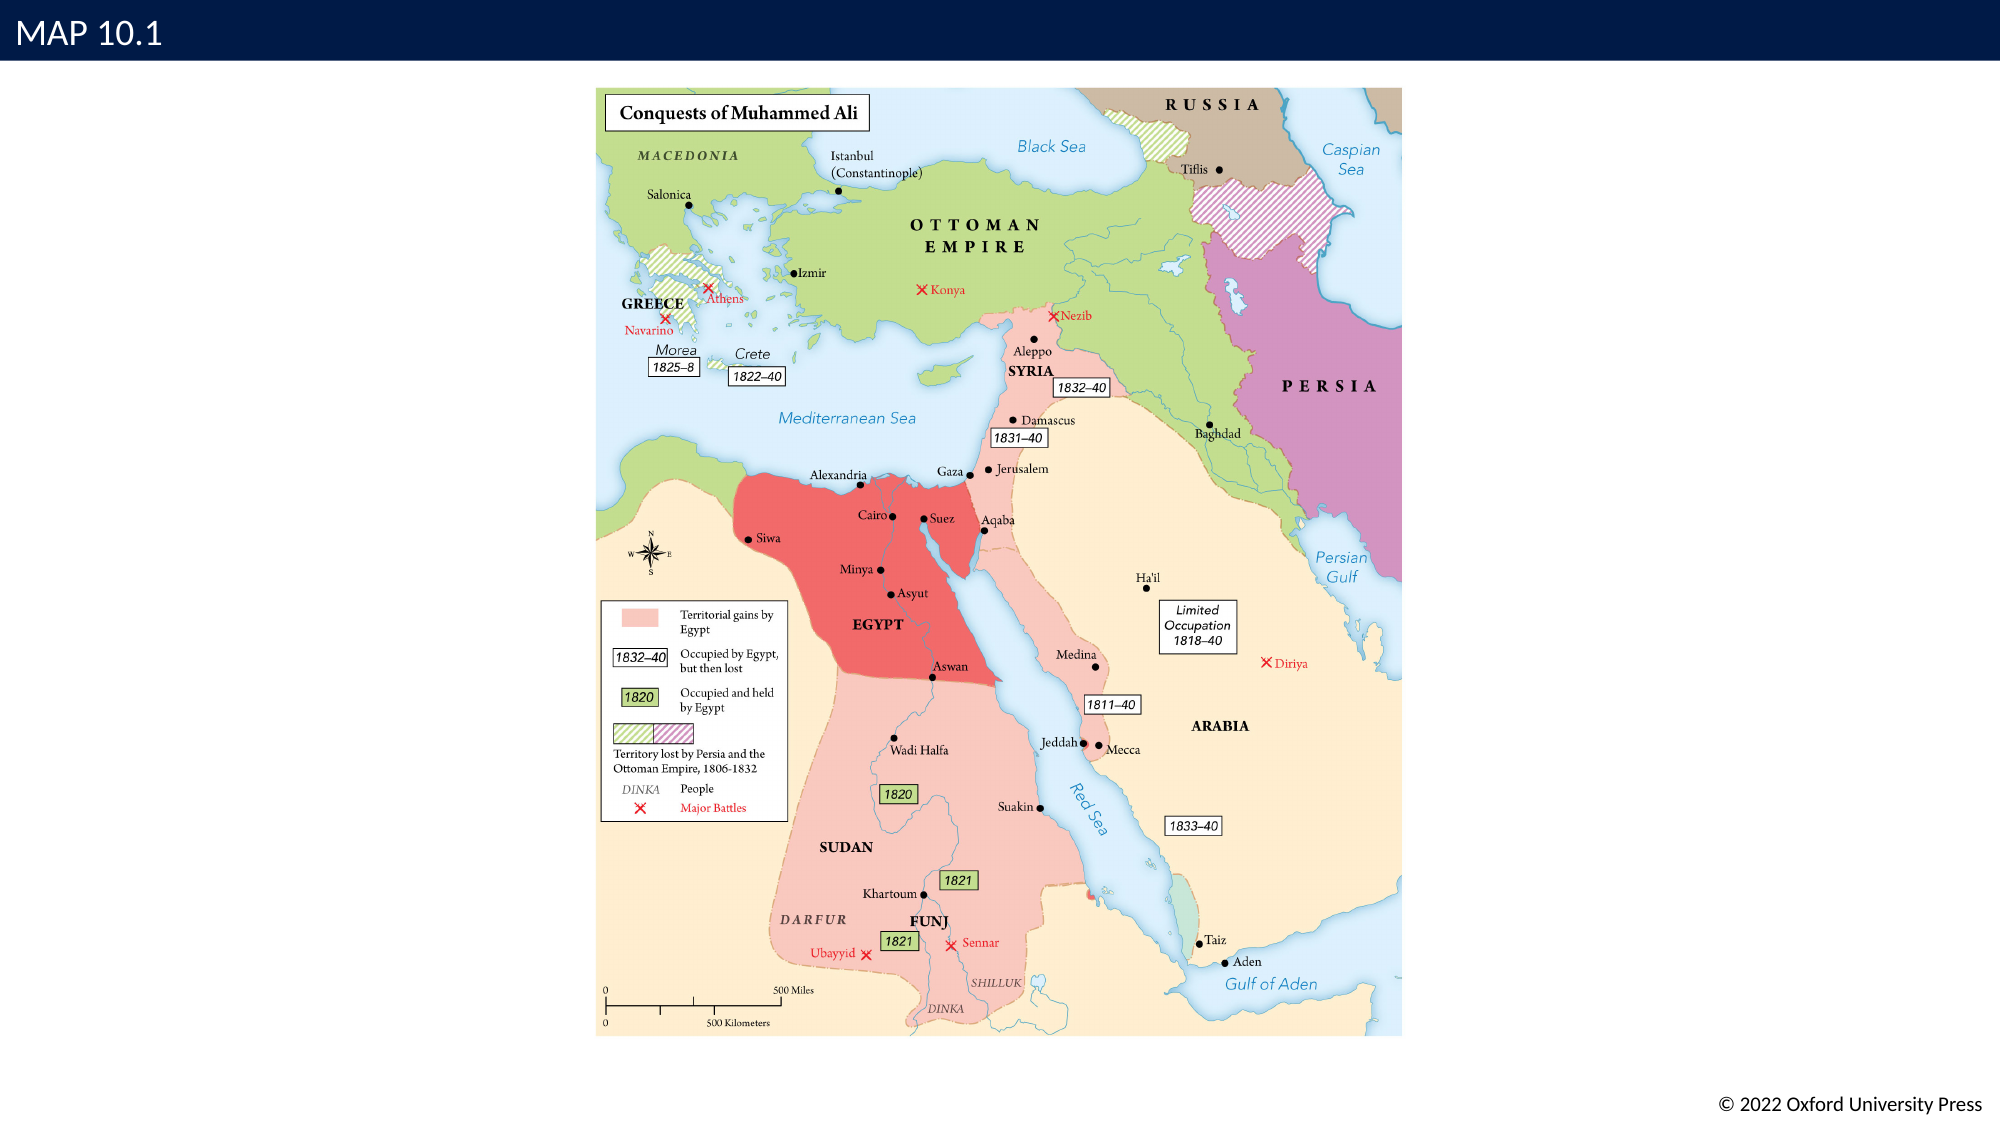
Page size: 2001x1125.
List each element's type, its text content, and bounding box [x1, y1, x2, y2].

title MAP 10.1 [0, 0, 2000, 61]
picture [593, 85, 1406, 1040]
